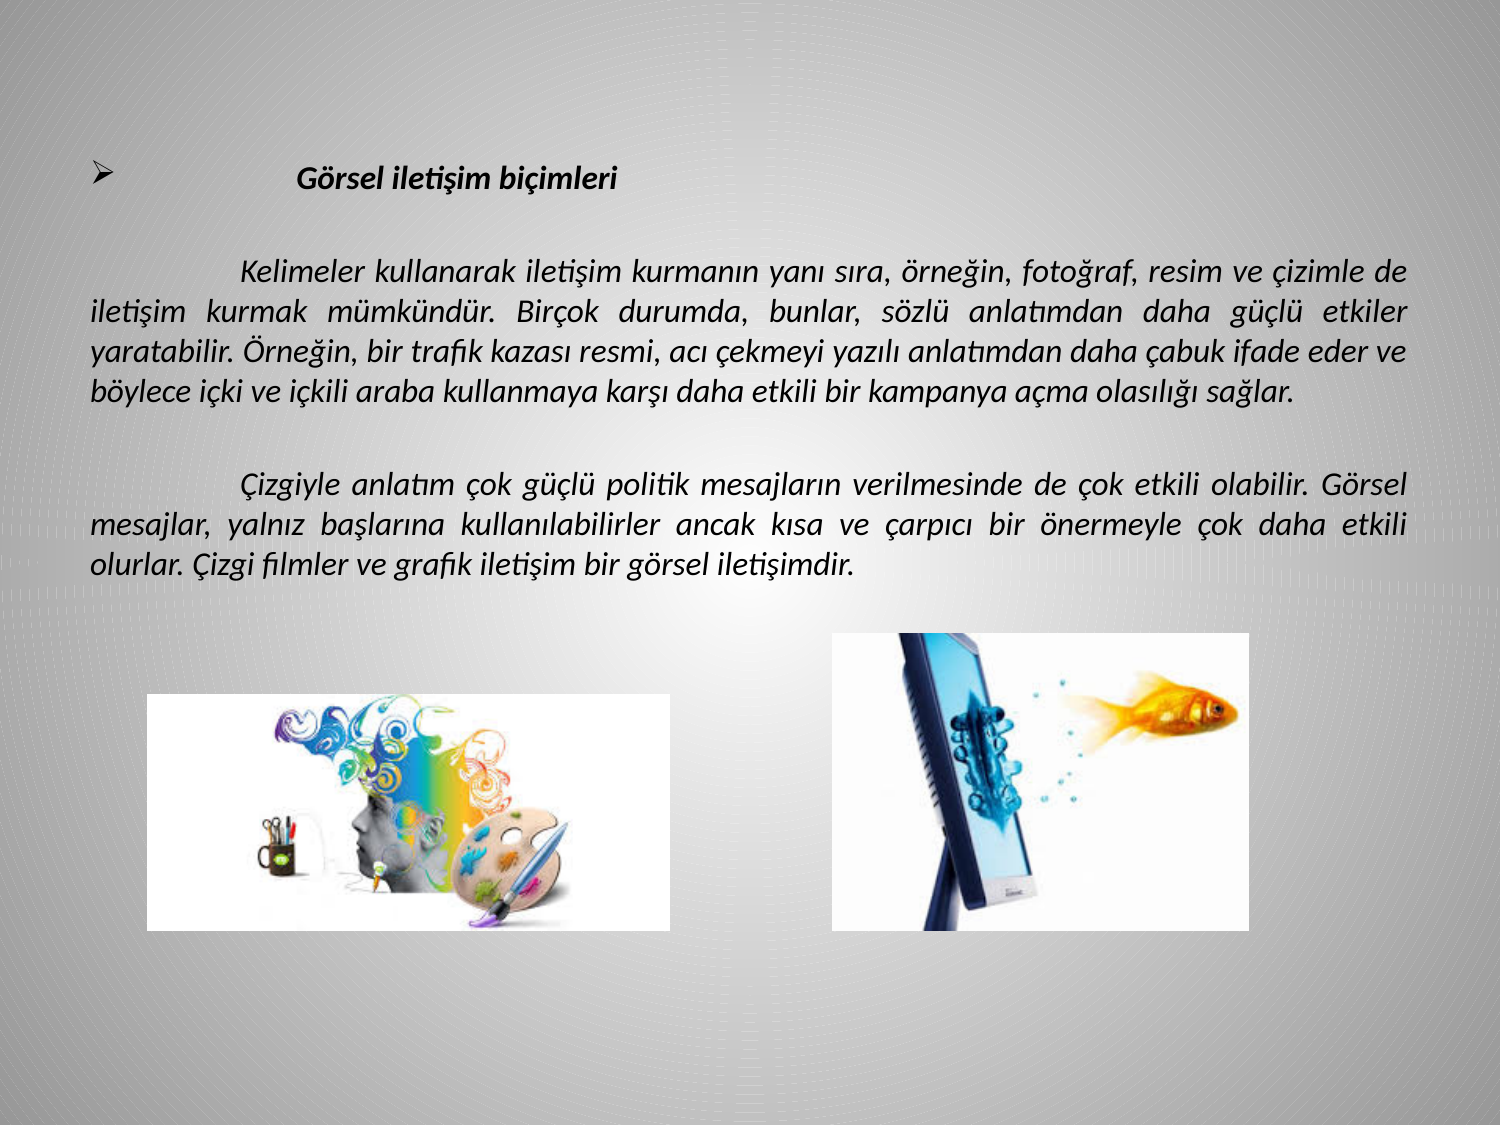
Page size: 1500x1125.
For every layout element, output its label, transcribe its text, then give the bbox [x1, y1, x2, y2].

list Görsel iletişim biçimleri Kelimeler kullanarak iletişim kurmanın yanı sıra, örneğin, fotoğraf, resim ve çizimle de iletişim kurmak mümkündür. Birçok durumda, bunlar, sözlü anlatımdan daha güçlü etkiler yaratabilir. Örneğin, bir trafik kazası resmi, acı çekmeyi yazılı anlatımdan daha çabuk ifade eder ve böylece içki ve içkili araba kullanmaya karşı daha etkili bir kampanya açma olasılığı sağlar. Çizgiyle anlatım çok güçlü politik mesajların verilmesinde de çok etkili olabilir. Görsel mesajlar, yalnız başlarına kullanılabilirler ancak kısa ve çarpıcı bir önermeyle çok daha etkili olurlar. Çizgi filmler ve grafik iletişim bir görsel iletişimdir. [75, 149, 1425, 1005]
picture [832, 633, 1249, 931]
picture [147, 694, 670, 931]
